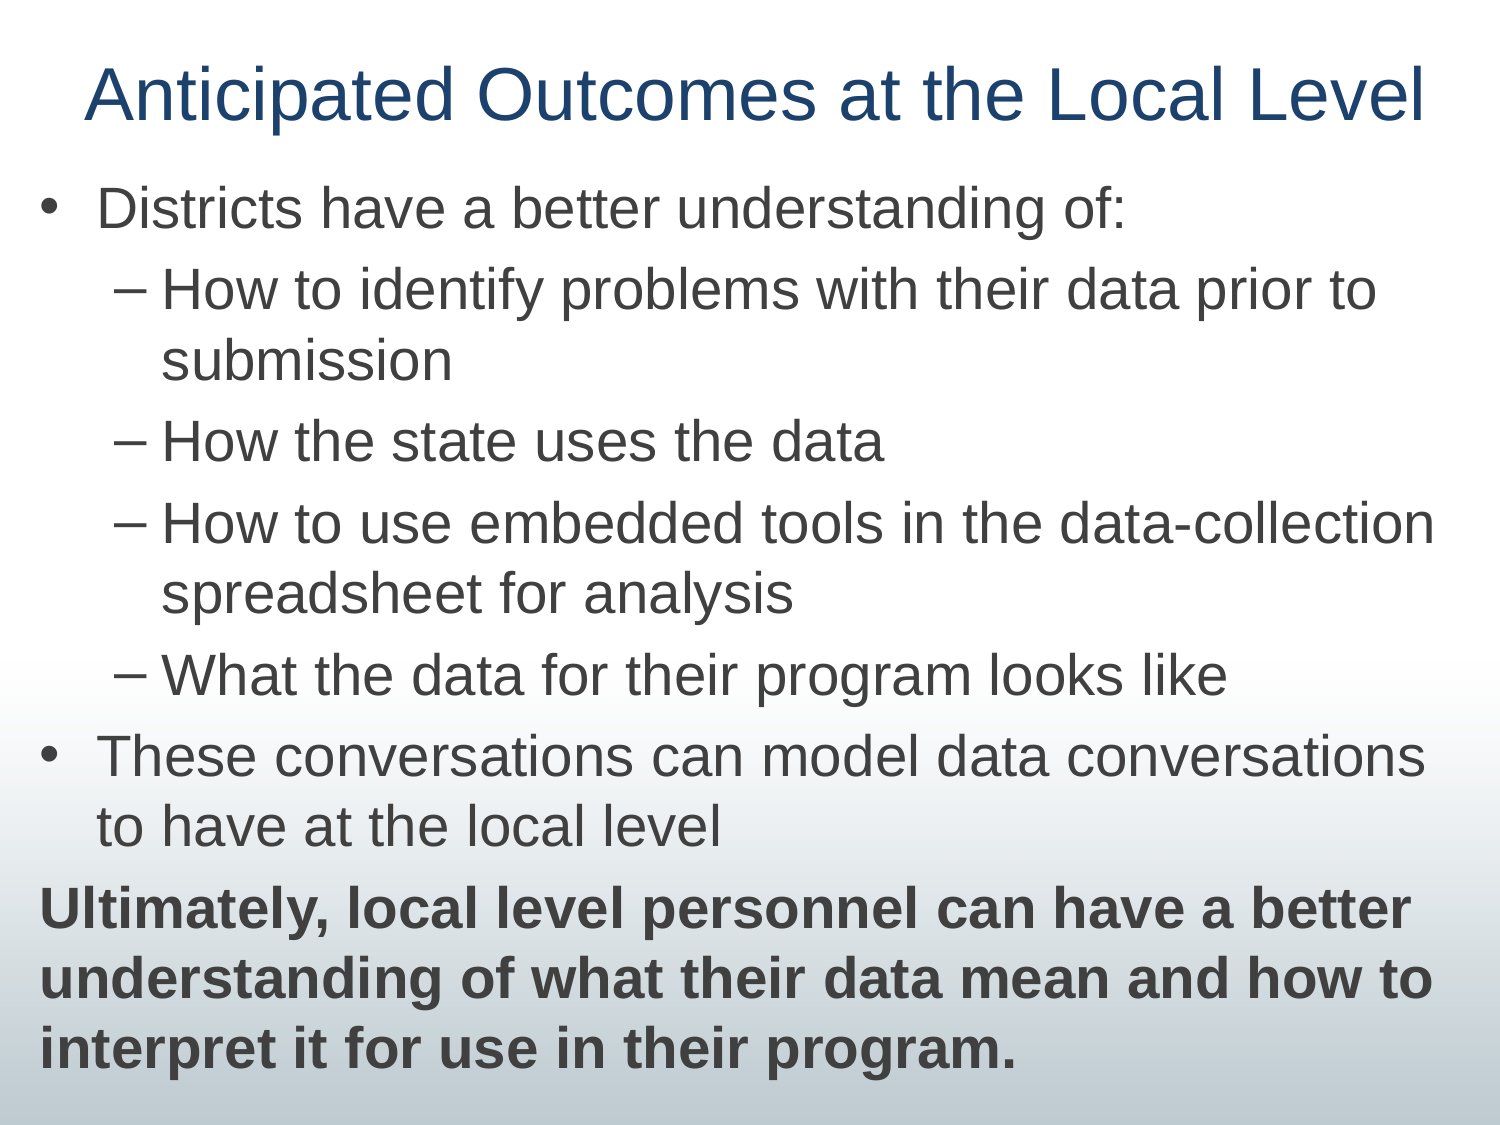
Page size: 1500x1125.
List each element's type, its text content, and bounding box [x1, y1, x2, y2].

picture [0, 0, 1500, 1125]
list Districts have a better understanding of: How to identify problems with their data prior to submission How the state uses the data How to use embedded tools in the data-collection spreadsheet for analysis What the data for their program looks like These conversations can model data conversations to have at the local level Ultimately, local level personnel can have a better understanding of what their data mean and how to interpret it for use in their program. [24, 162, 1463, 1063]
title Anticipated Outcomes at the Local Level [37, 37, 1475, 163]
